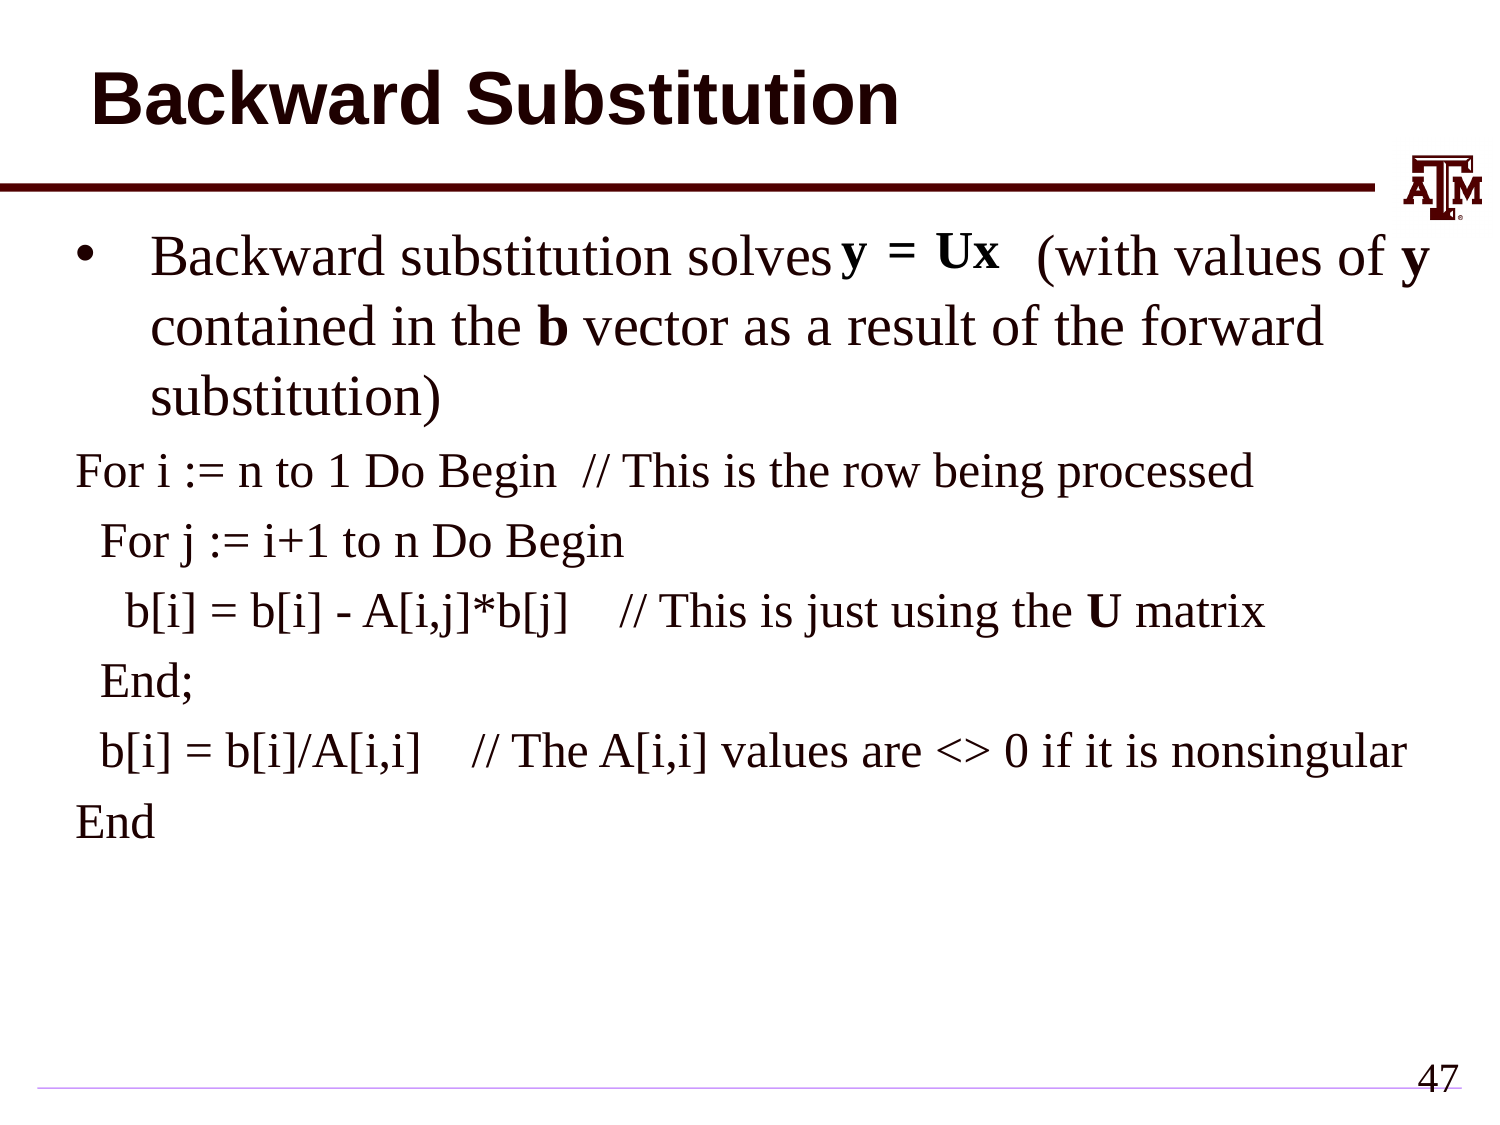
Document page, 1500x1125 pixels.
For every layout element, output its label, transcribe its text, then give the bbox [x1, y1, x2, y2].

list Backward substitution solves (with values of y contained in the b vector as a result of the forward substitution) For i := n to 1 Do Begin // This is the row being processed For j := i+1 to n Do Begin b[i] = b[i] - A[i,j]*b[j] // This is just using the U matrix End; b[i] = b[i]/A[i,i] // The A[i,i] values are <> 0 if it is nonsingular End [59, 209, 1461, 1001]
title Backward Substitution [74, 12, 1388, 188]
picture [1392, 137, 1493, 238]
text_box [837, 224, 1005, 287]
